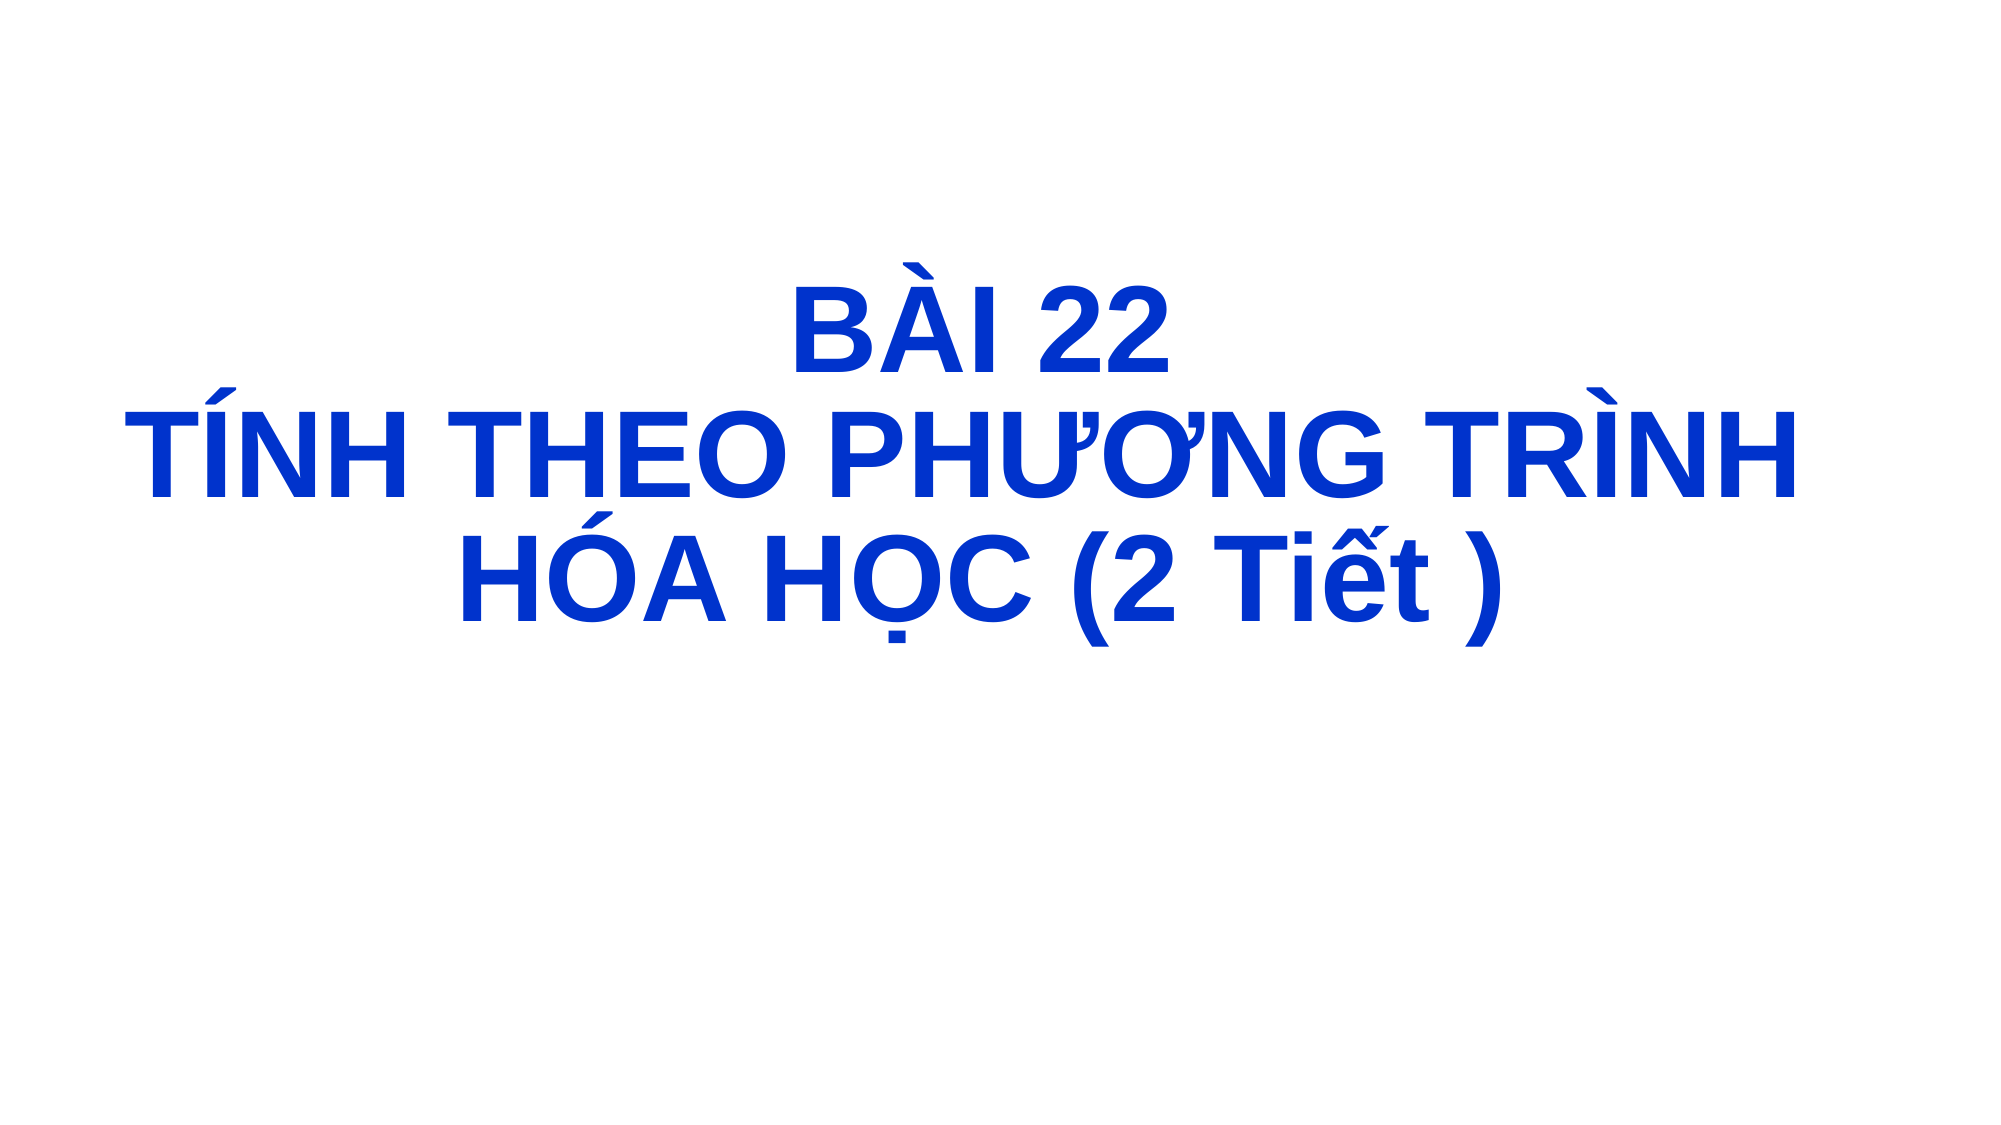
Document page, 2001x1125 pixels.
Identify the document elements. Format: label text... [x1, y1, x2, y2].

title BÀI 22 TÍNH THEO PHƯƠNG TRÌNH HÓA HỌC (2 Tiết ) [72, 262, 1890, 655]
